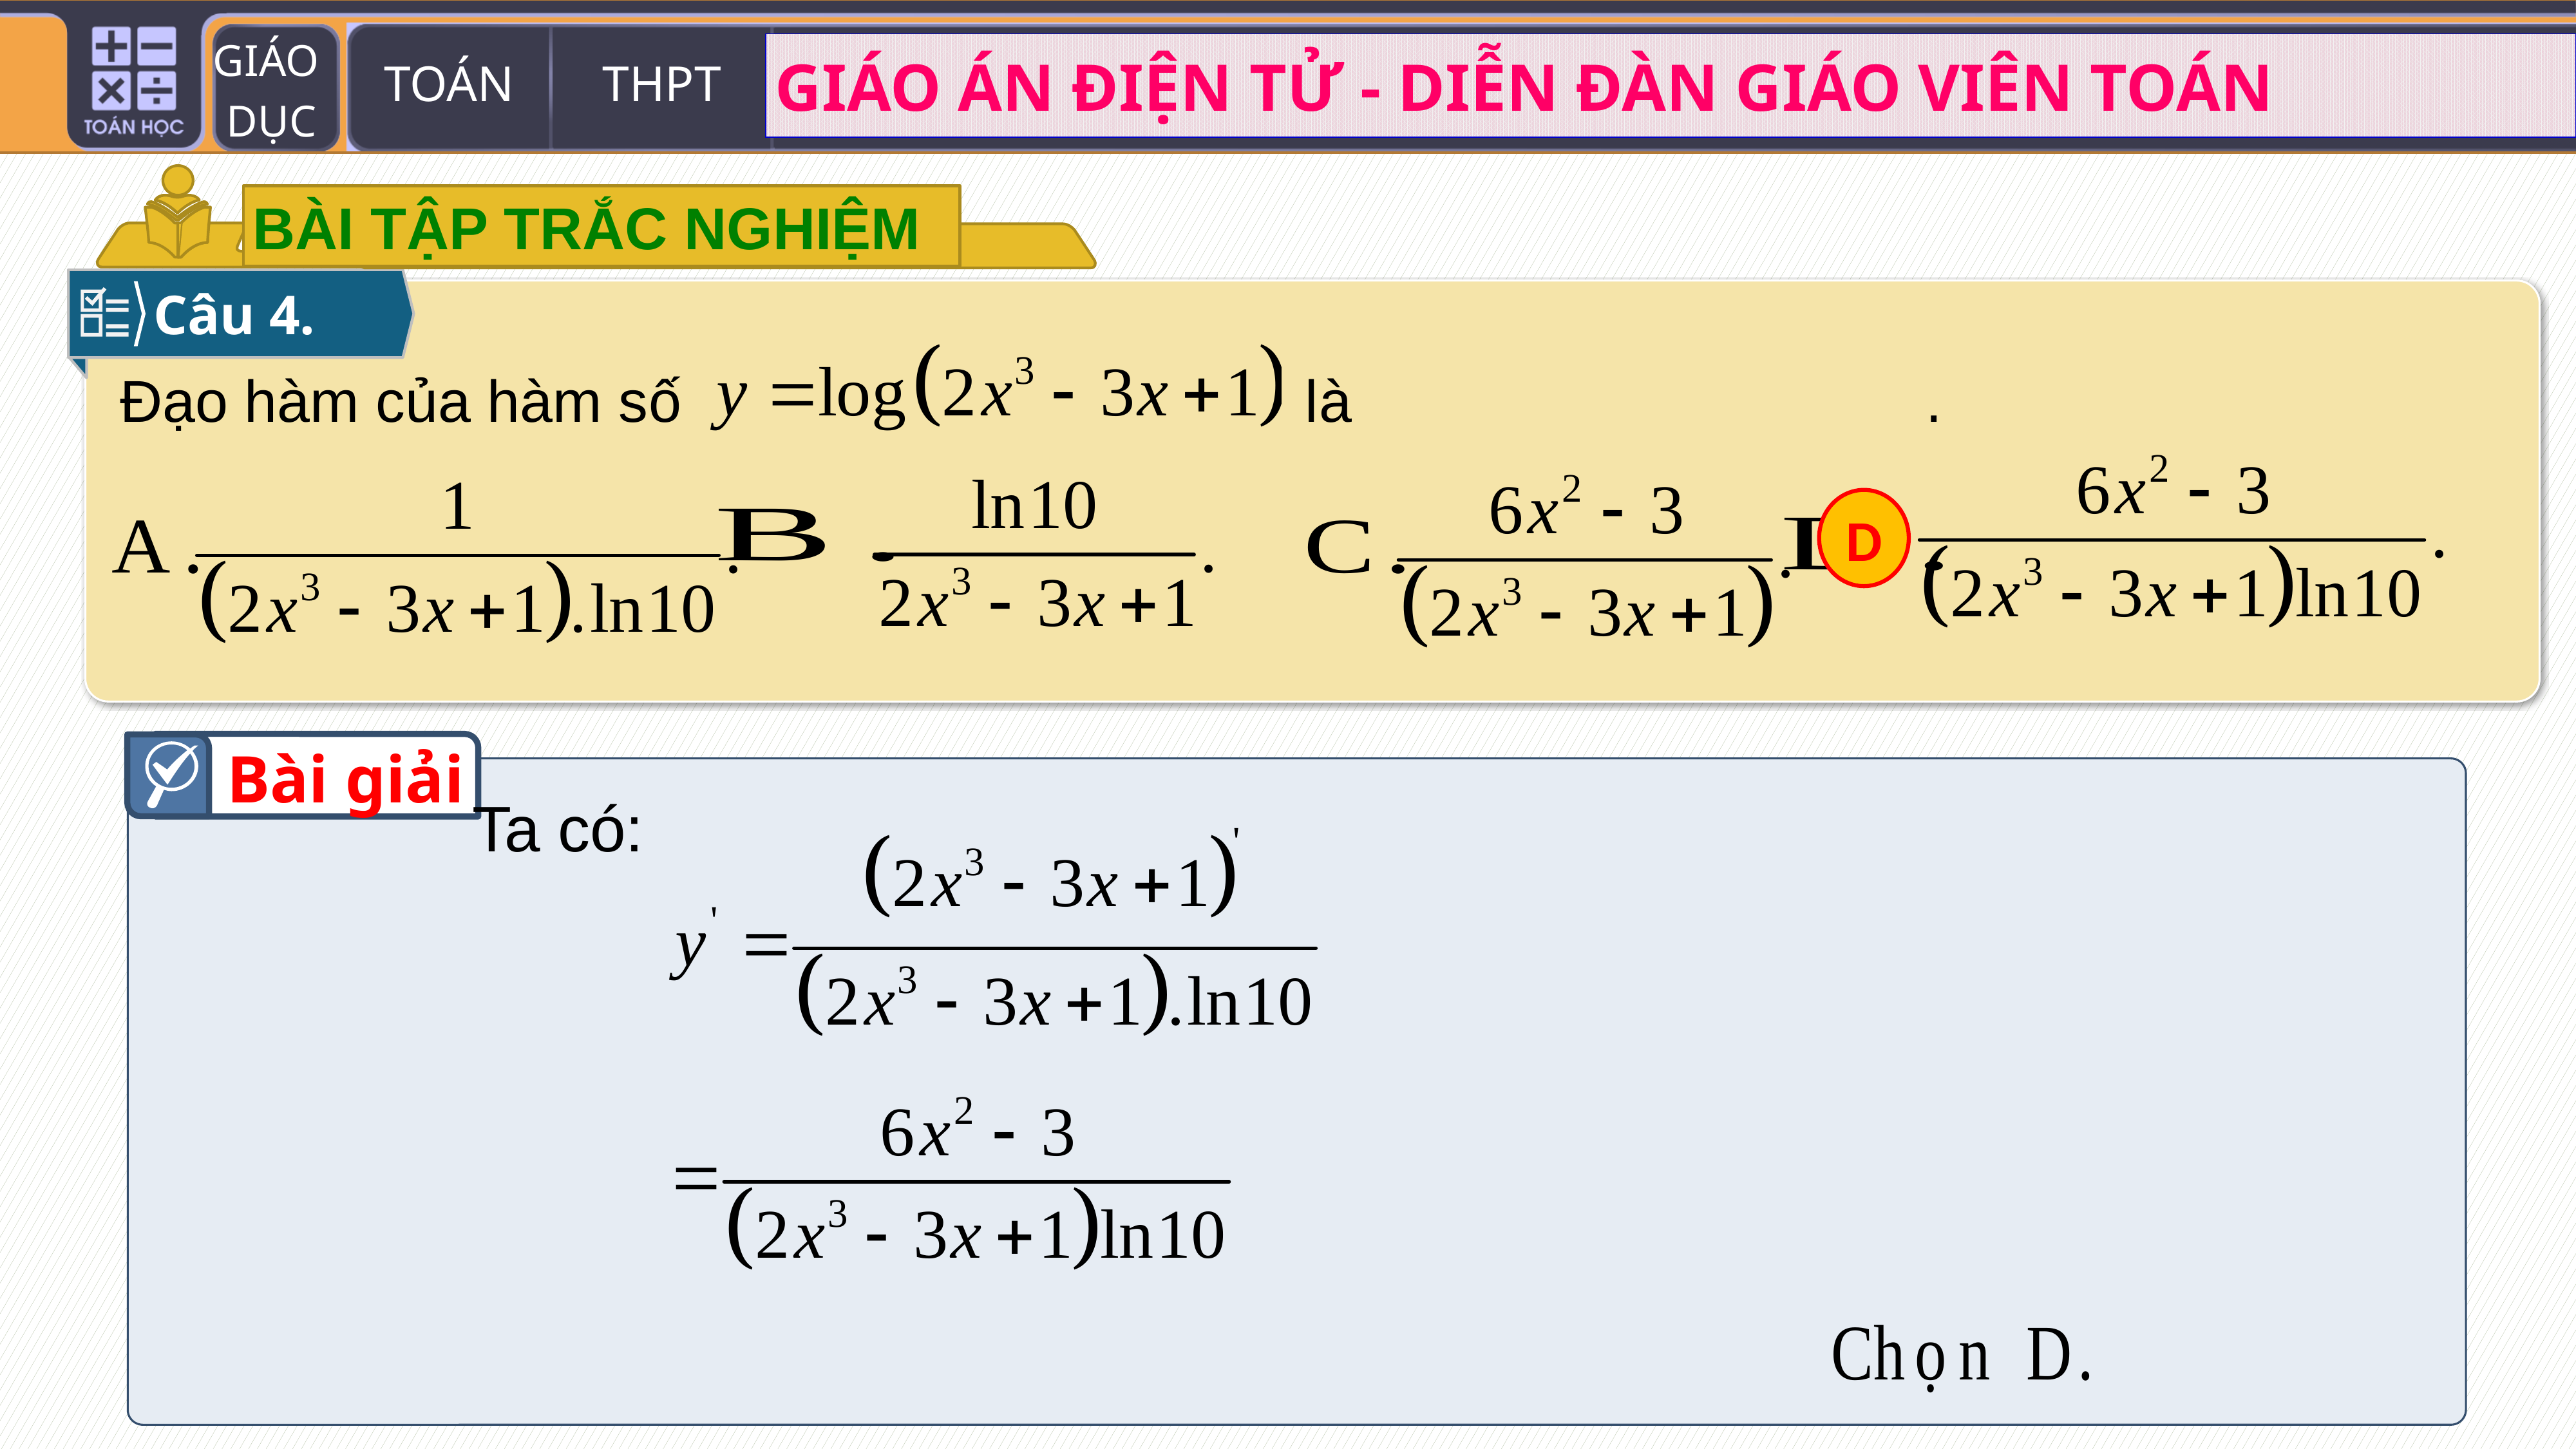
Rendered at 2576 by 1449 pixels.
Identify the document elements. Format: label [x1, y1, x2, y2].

text_box [464, 252, 561, 312]
text_box [871, 471, 1215, 632]
text_box [127, 733, 2467, 1425]
text_box [95, 165, 1097, 269]
text_box [68, 269, 2540, 702]
text_box [1917, 448, 2446, 654]
text_box [194, 471, 739, 670]
text_box [667, 820, 1320, 1296]
text_box [1395, 468, 1792, 674]
text_box [708, 343, 1282, 453]
